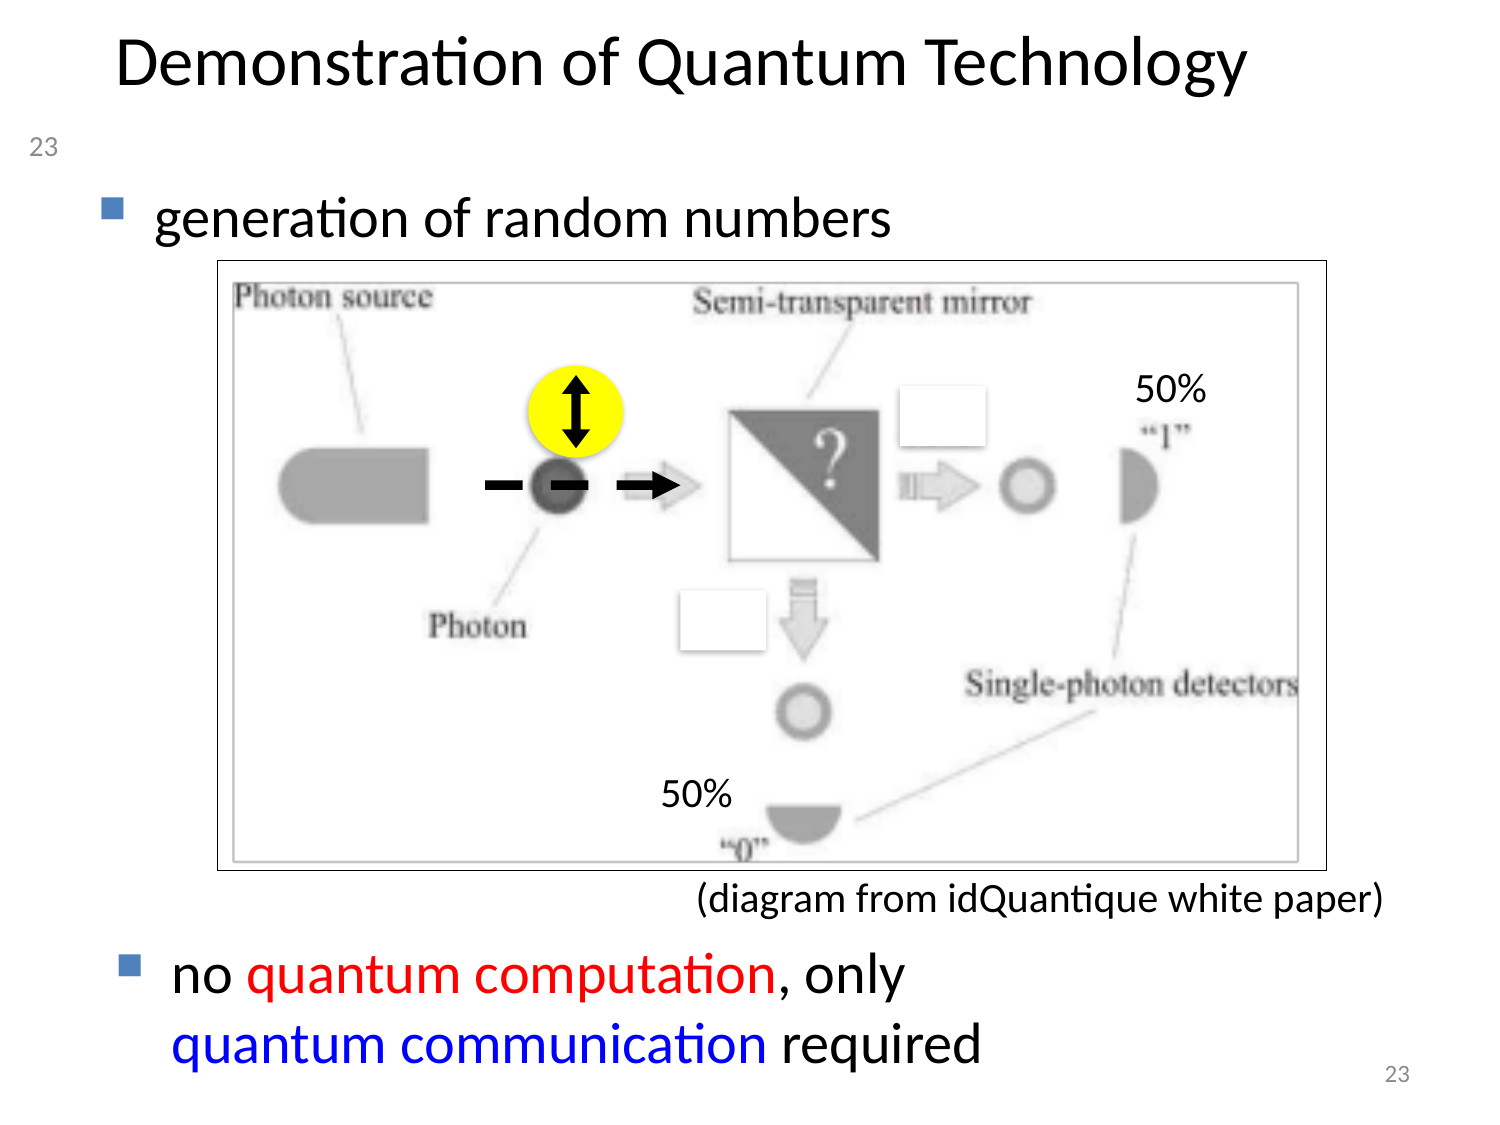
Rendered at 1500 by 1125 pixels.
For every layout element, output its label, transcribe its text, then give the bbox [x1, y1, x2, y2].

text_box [484, 365, 681, 486]
text_box (diagram from idQuantique white paper) [655, 862, 1400, 945]
slide_number 23 [1074, 1042, 1425, 1103]
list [217, 260, 1327, 871]
text_box no quantum computation, only quantum communication required [100, 928, 1289, 1102]
text_box generation of random numbers [83, 171, 1410, 280]
title Demonstration of Quantum Technology [100, 7, 1438, 170]
